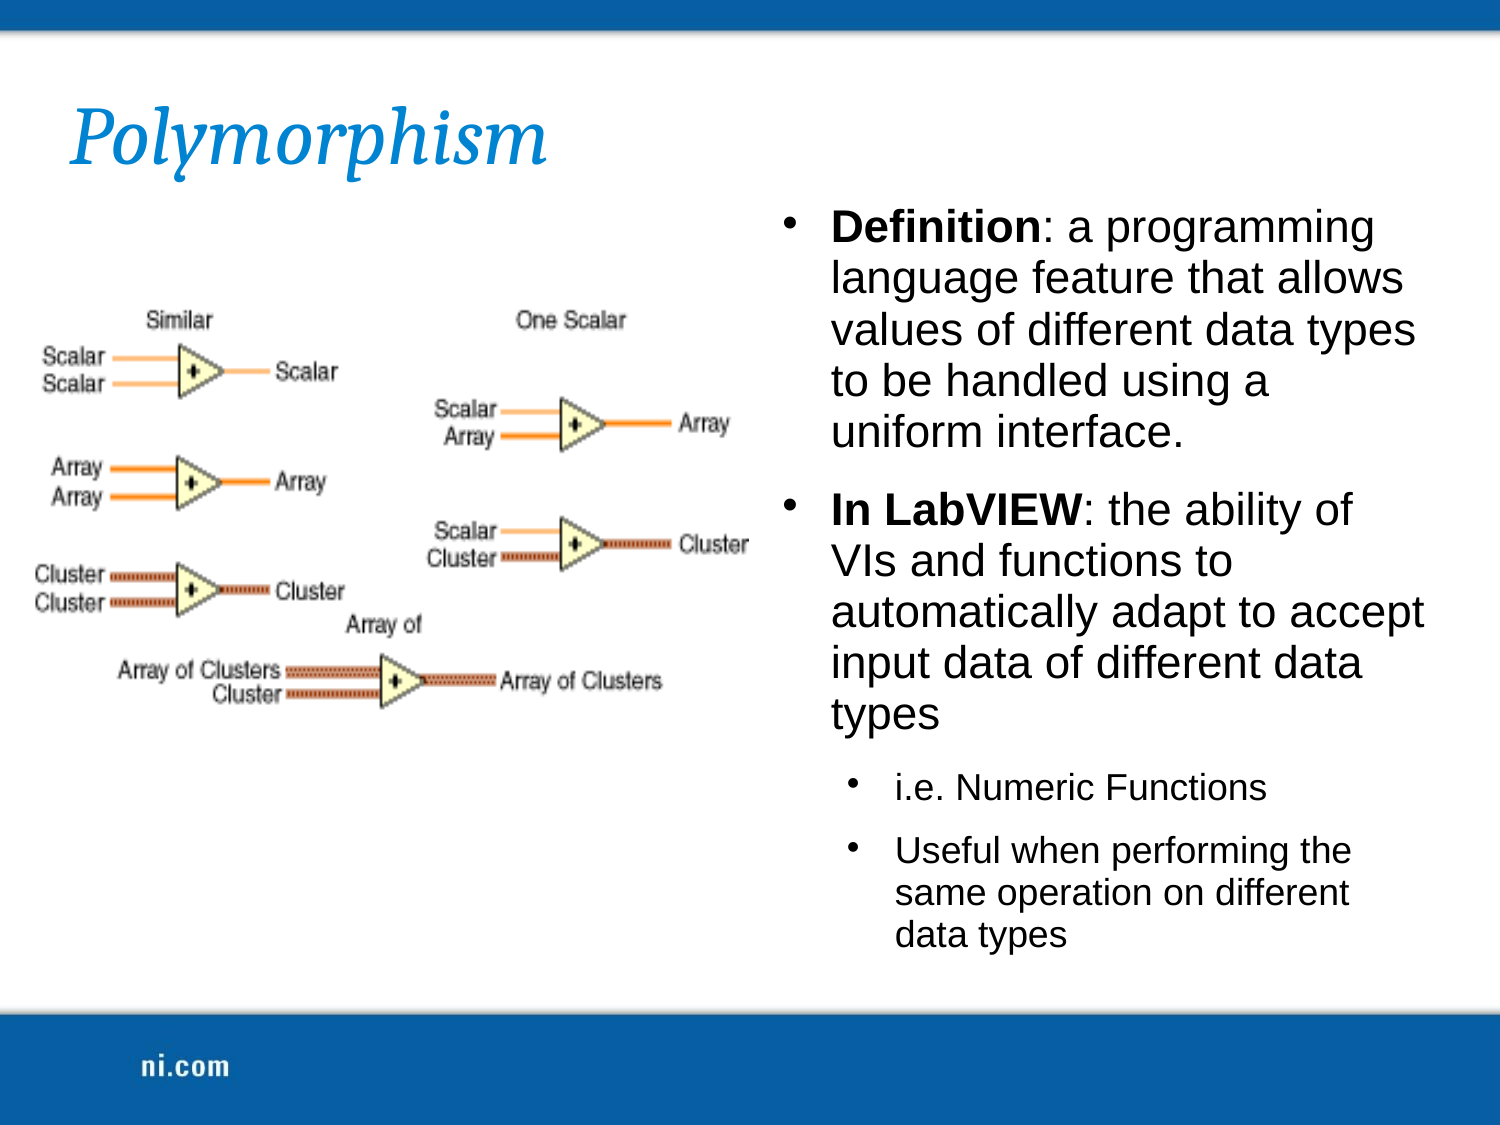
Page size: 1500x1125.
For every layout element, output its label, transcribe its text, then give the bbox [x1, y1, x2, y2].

list Definition: a programming language feature that allows values of different data types to be handled using a uniform interface. In LabVIEW: the ability of VIs and functions to automatically adapt to accept input data of different data types i.e. Numeric Functions Useful when performing the same operation on different data types [766, 198, 1426, 953]
title Polymorphism [69, 40, 1345, 229]
picture [0, 0, 1500, 1125]
